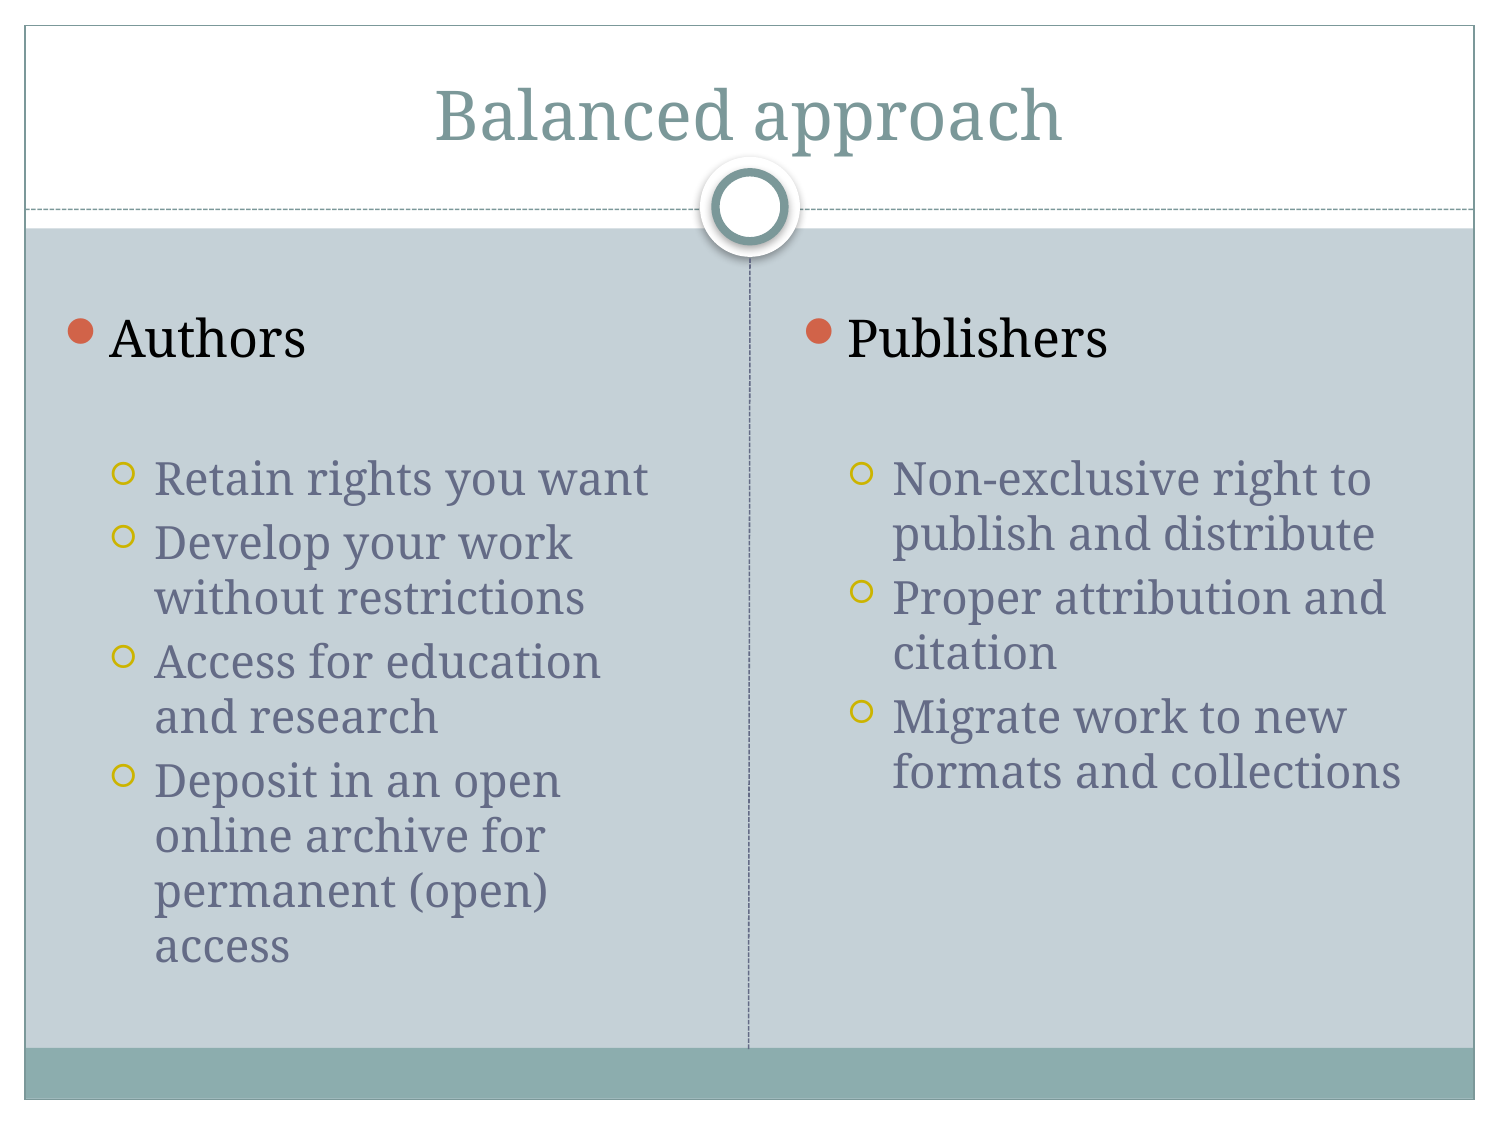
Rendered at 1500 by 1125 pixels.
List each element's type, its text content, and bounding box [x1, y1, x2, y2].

list Publishers Non-exclusive right to publish and distribute Proper attribution and citation Migrate work to new formats and collections [787, 224, 1450, 993]
list Authors Retain rights you want Develop your work without restrictions Access for education and research Deposit in an open online archive for permanent (open) access [49, 224, 712, 993]
title Balanced approach [49, 37, 1450, 162]
